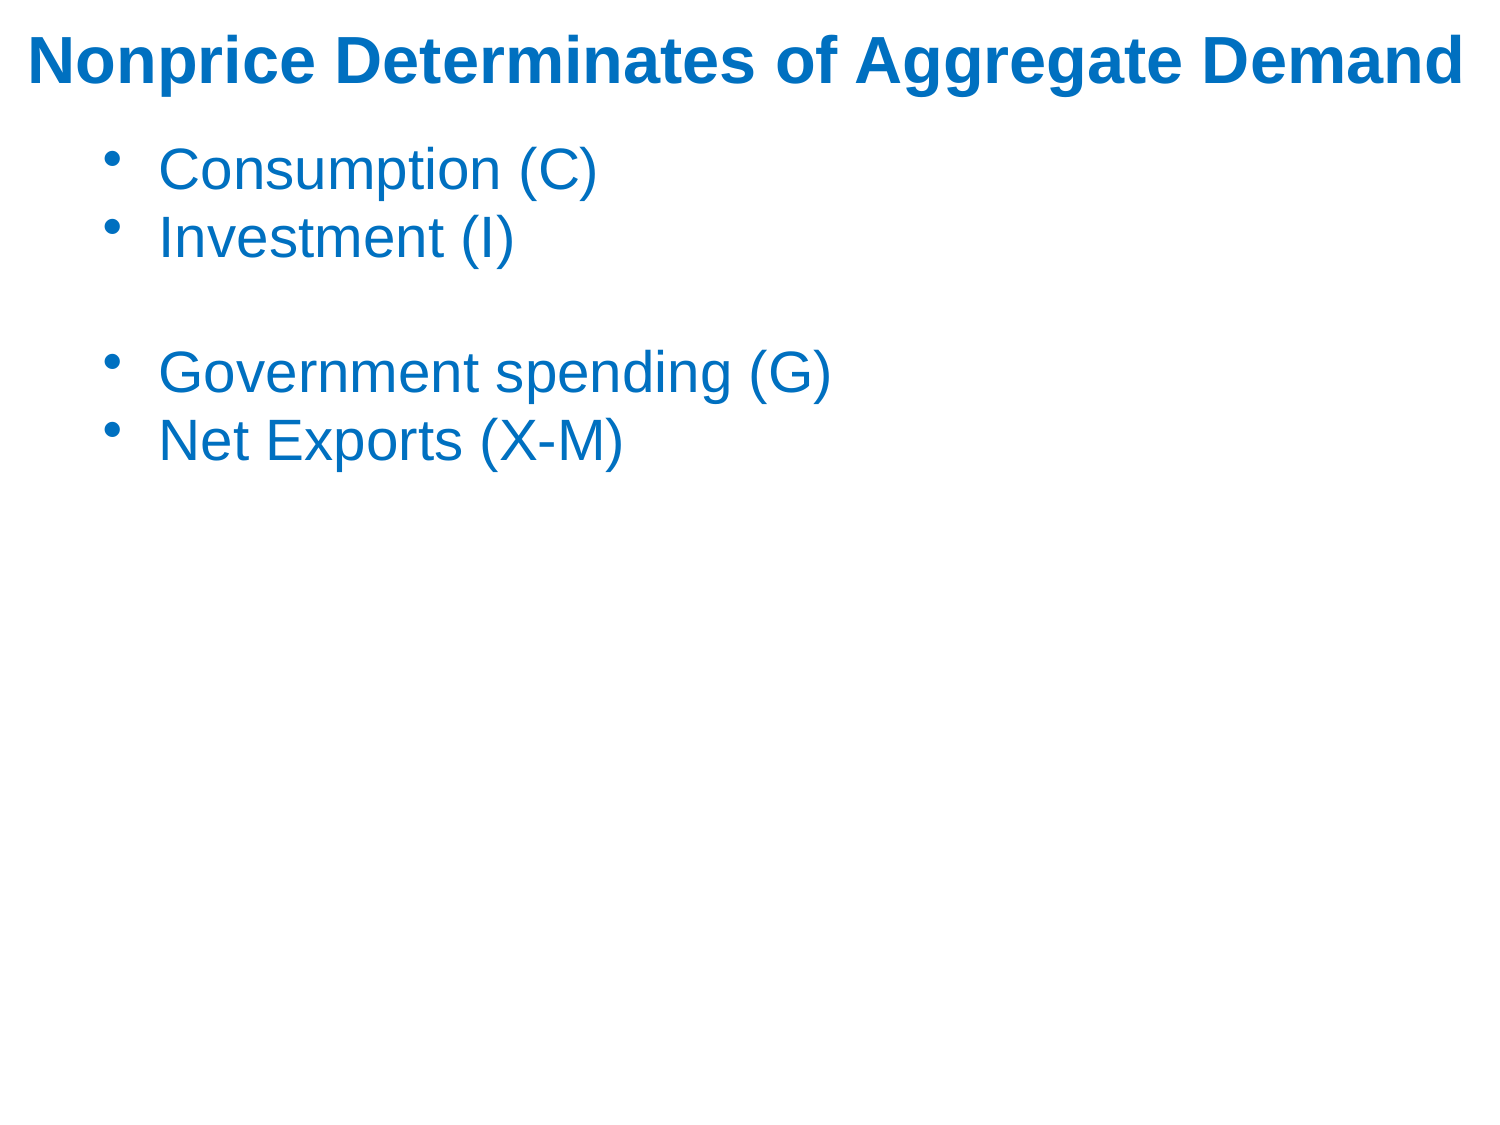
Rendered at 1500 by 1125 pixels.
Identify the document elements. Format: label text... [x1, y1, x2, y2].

list Consumption (C) Investment (I) Government spending (G) Net Exports (X-M) [87, 167, 1463, 791]
title Nonprice Determinates of Aggregate Demand [12, 0, 1488, 167]
